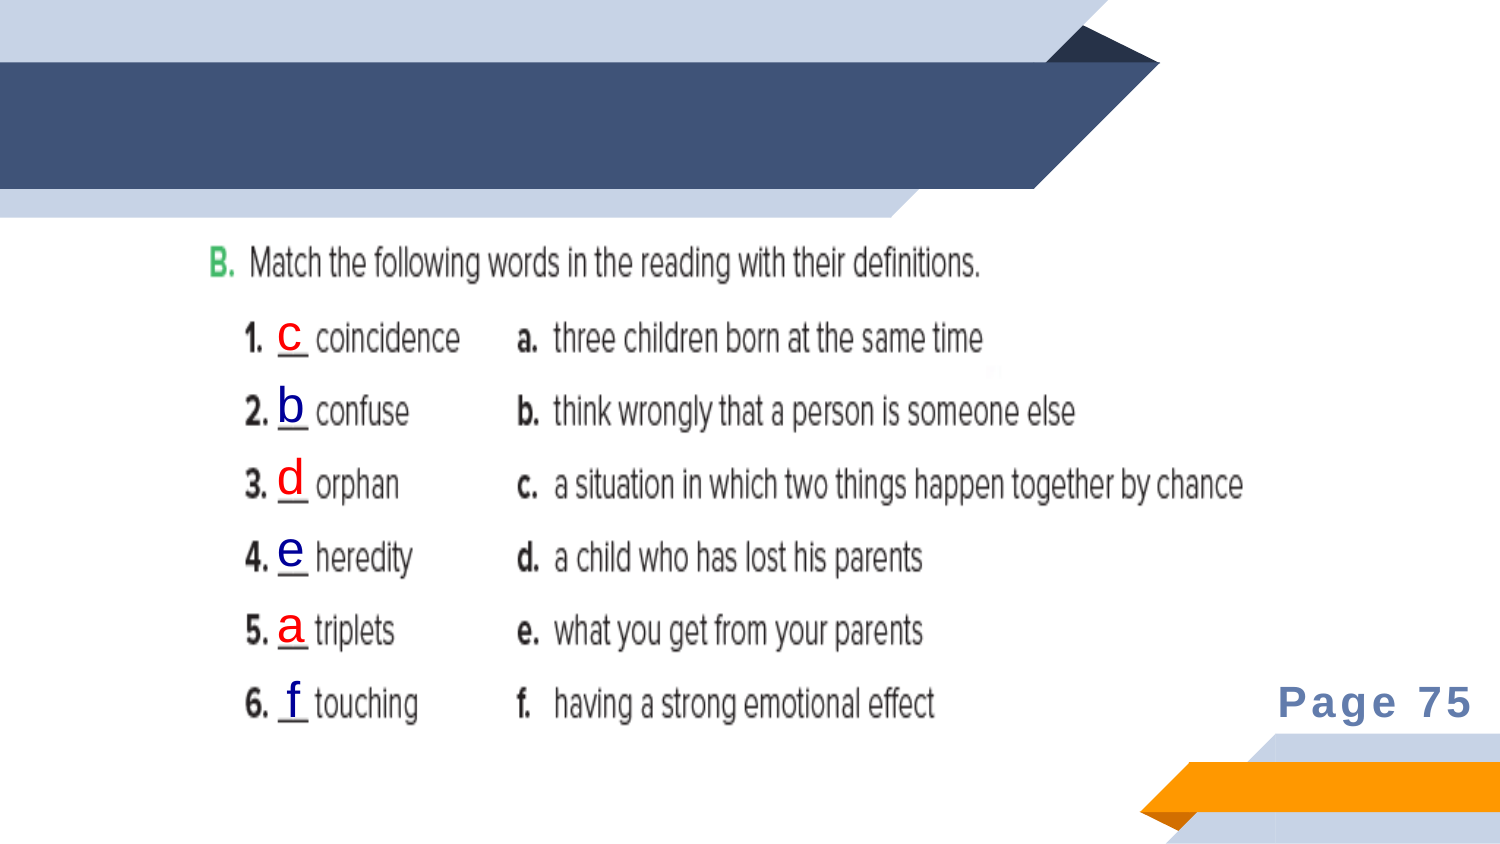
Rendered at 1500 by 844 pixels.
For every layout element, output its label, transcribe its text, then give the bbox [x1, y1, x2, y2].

picture [199, 235, 1250, 742]
text_box Page 75 [1254, 673, 1500, 726]
